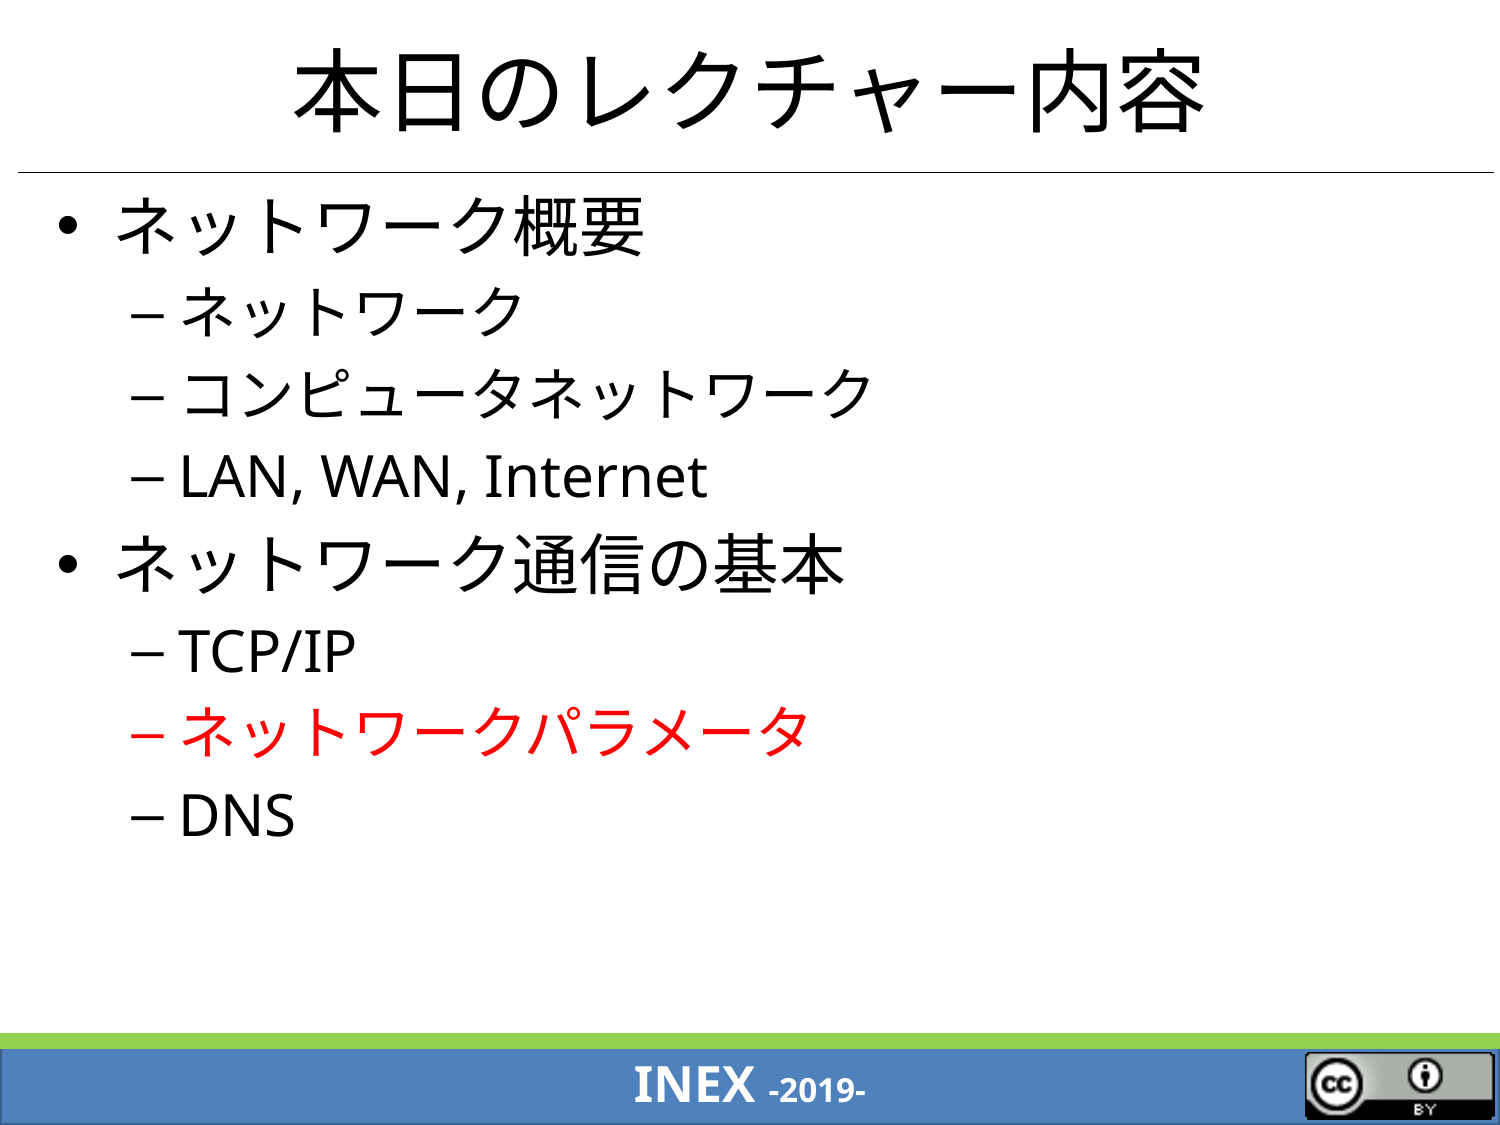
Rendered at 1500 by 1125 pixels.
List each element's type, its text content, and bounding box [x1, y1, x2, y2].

title 本日のレクチャー内容 [0, 0, 1500, 178]
picture [1304, 1052, 1495, 1120]
list ネットワーク概要 ネットワーク コンピュータネットワーク LAN, WAN, Internet ネットワーク通信の基本 TCP/IP ネットワークパラメータ DNS [41, 177, 1392, 920]
footer INEX -2019- [41, 1052, 1303, 1112]
